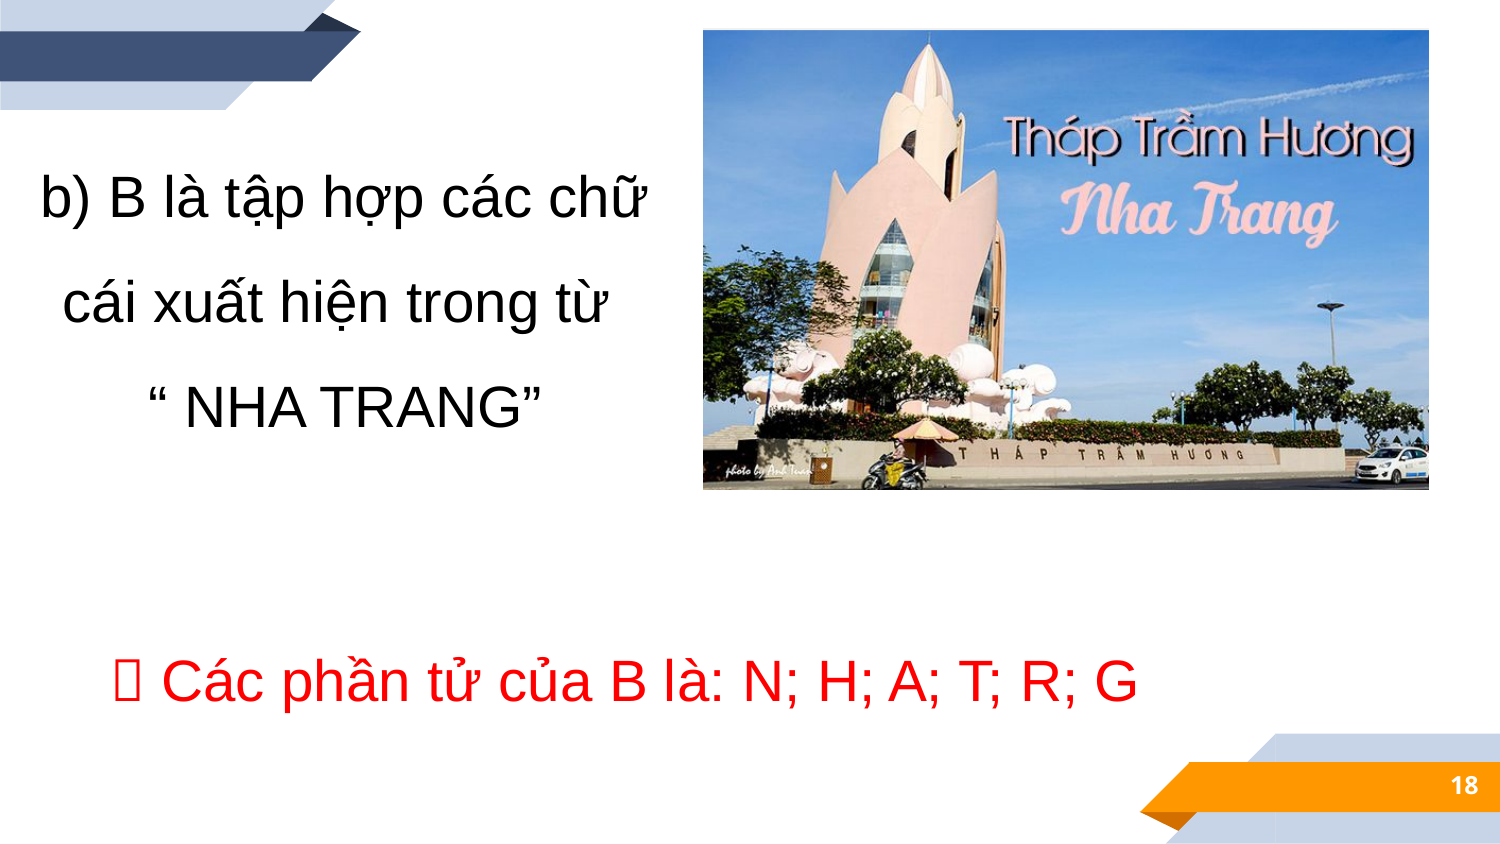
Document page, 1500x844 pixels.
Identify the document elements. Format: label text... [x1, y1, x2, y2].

text_box  Các phần tử của B là: N; H; A; T; R; G [95, 600, 1286, 721]
slide_number 18 [1249, 760, 1494, 813]
text_box b) B là tập hợp các chữ cái xuất hiện trong từ “ NHA TRANG” [0, 117, 691, 447]
picture [703, 27, 1429, 490]
